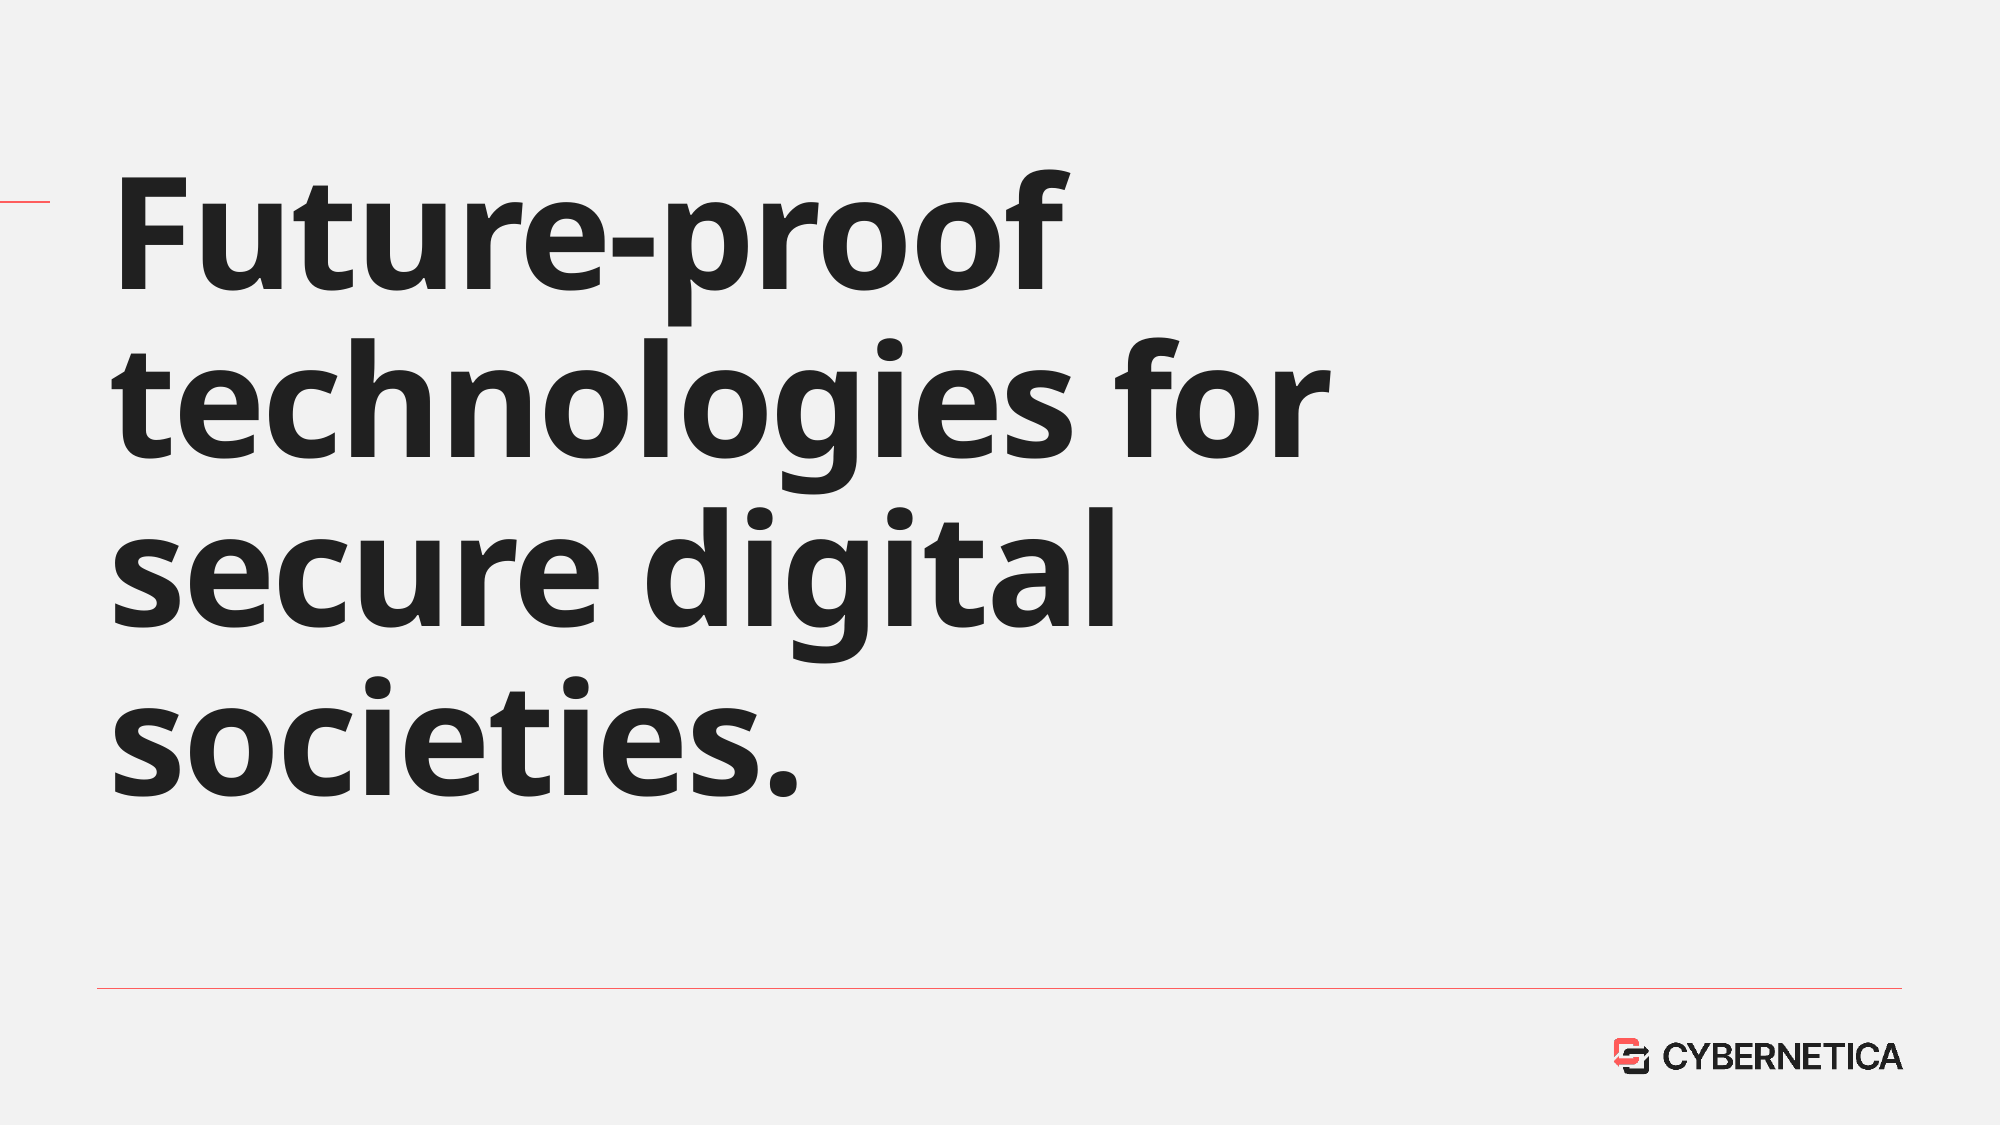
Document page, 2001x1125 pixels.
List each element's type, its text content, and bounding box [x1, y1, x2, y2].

text_box Future-proof technologies for secure digital societies. [101, 146, 1348, 837]
picture [1586, 1015, 1930, 1096]
